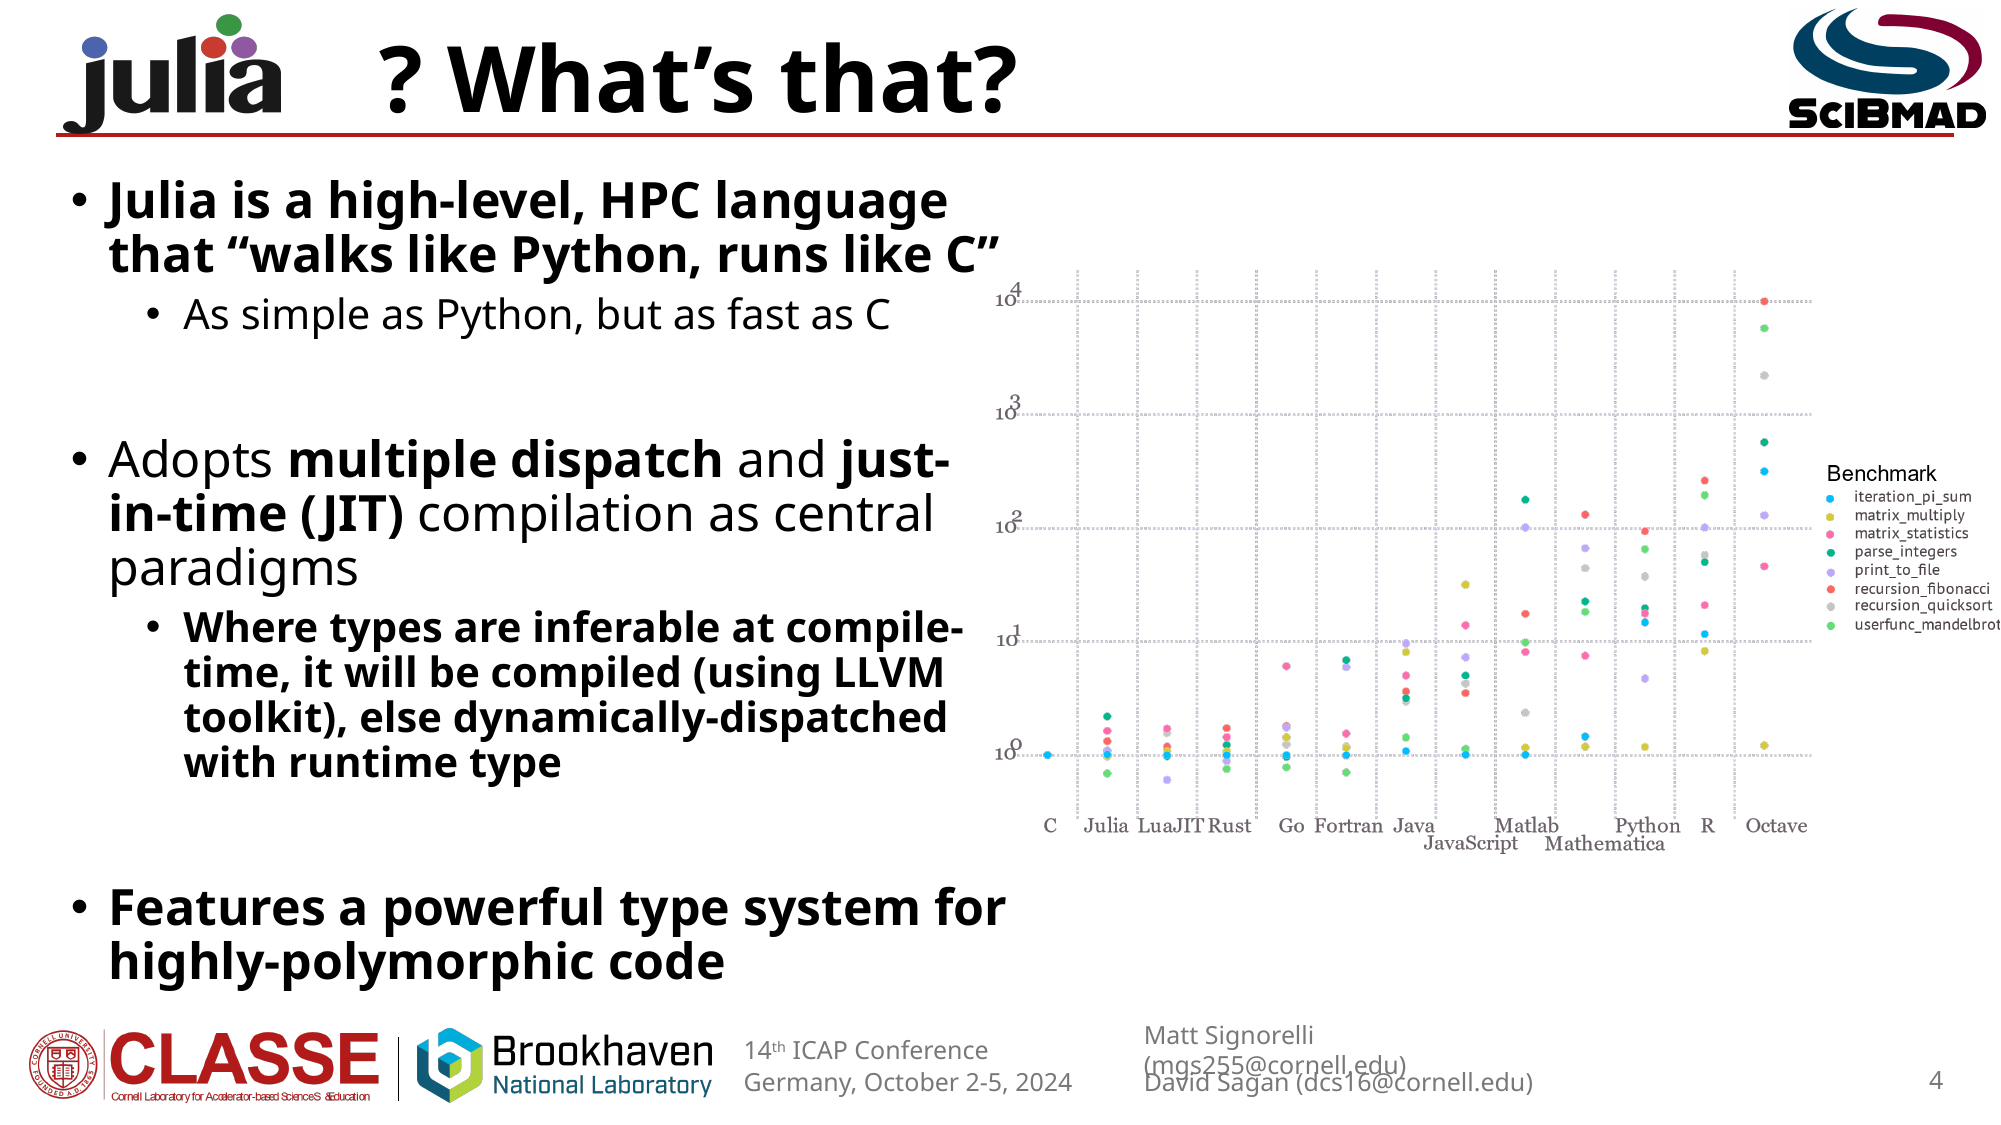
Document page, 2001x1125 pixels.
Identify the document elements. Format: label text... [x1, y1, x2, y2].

title ? What’s that? [55, 32, 62, 134]
picture [62, 14, 281, 135]
title ? What’s that? [281, 32, 1954, 134]
picture [1789, 8, 1986, 128]
list Julia is a high-level, HPC language that “walks like Python, runs like C” As simple as Python, but as fast as C Adopts multiple dispatch and just-in-time (JIT) compilation as central paradigms Where types are inferable at compile-time, it will be compiled (using LLVM toolkit), else dynamically-dispatched with runtime type Features a powerful type system for highly-polymorphic code [55, 167, 1025, 1011]
picture [29, 1023, 381, 1117]
picture [417, 1028, 712, 1103]
picture [994, 269, 2000, 856]
slide_number 4 [1891, 1069, 1959, 1093]
